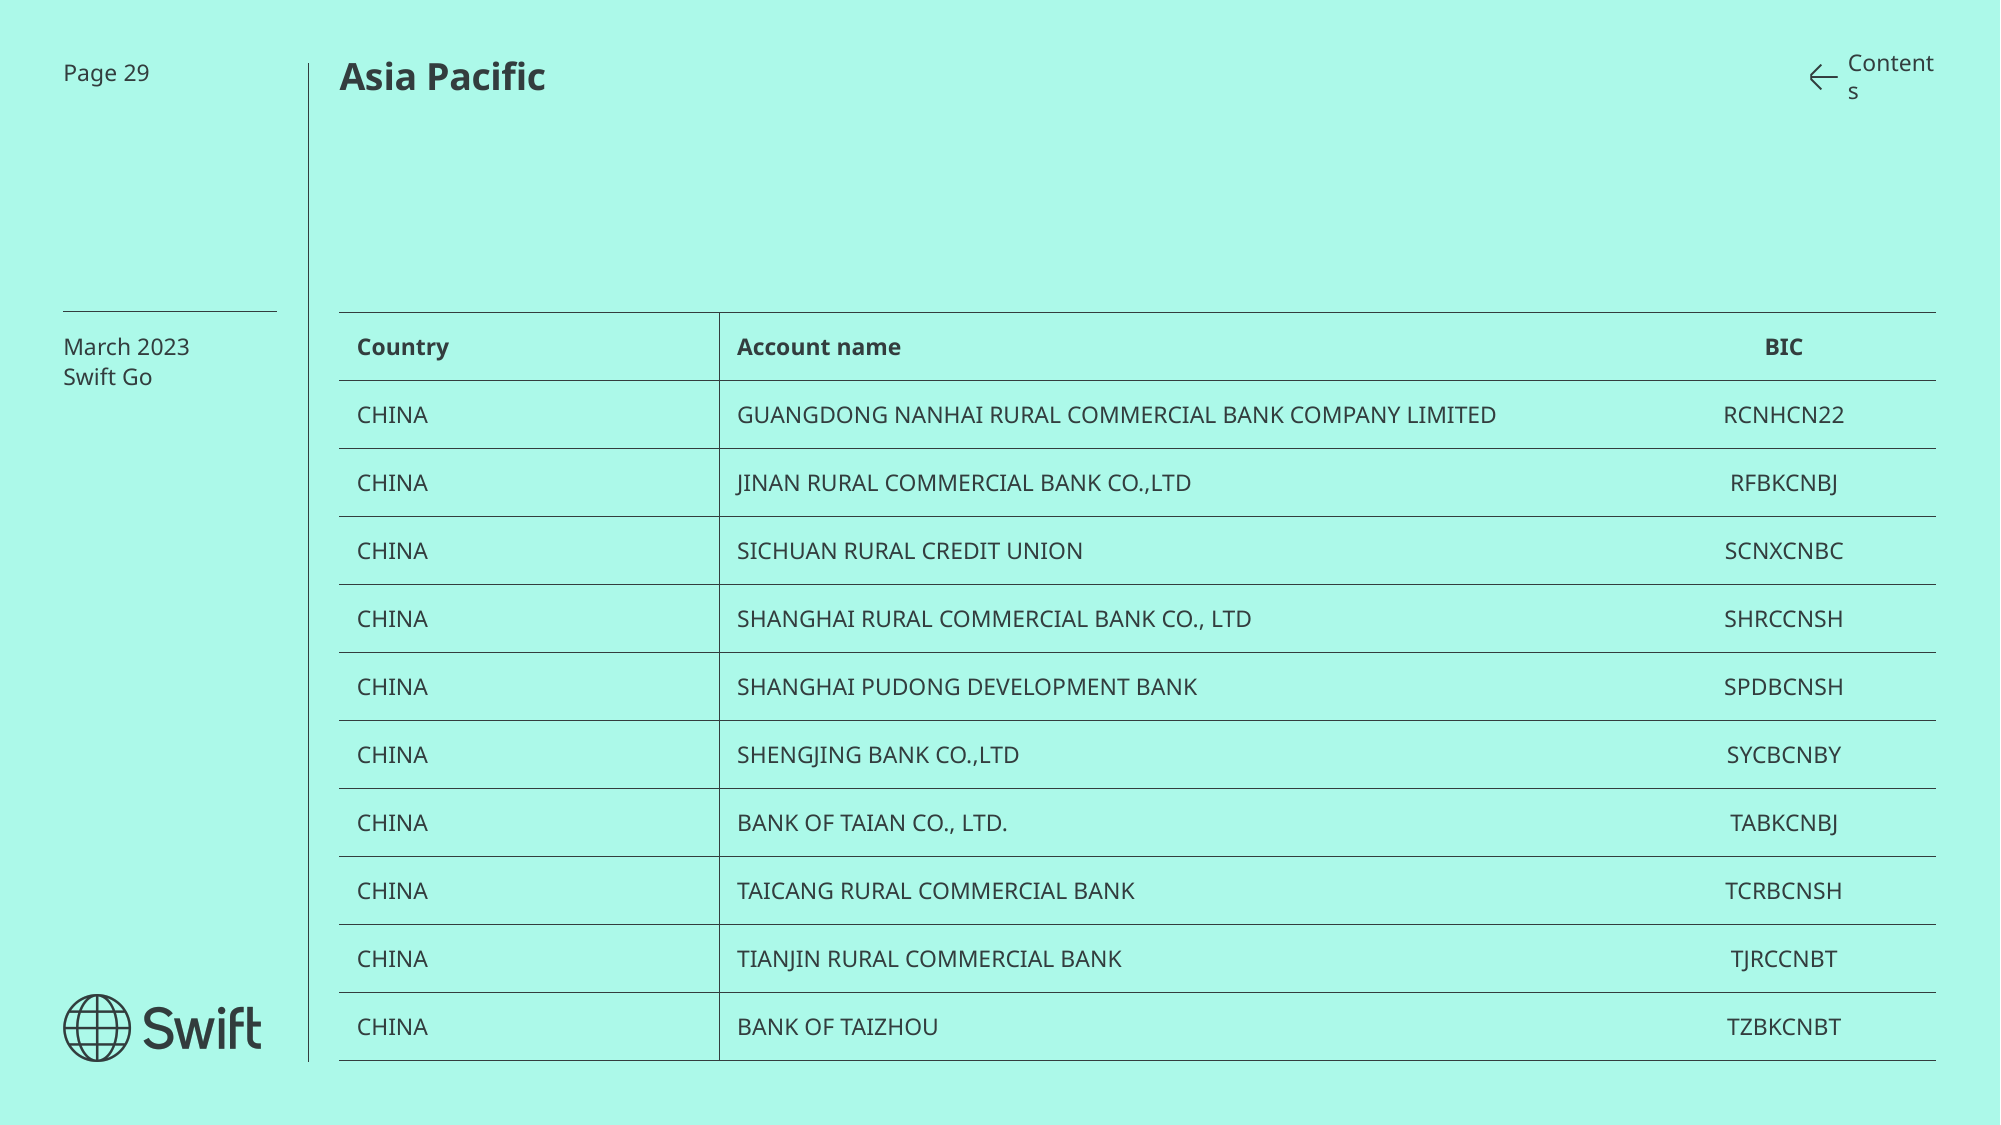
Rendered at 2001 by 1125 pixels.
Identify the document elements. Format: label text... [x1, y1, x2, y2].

table_cell SHENGJING BANK CO.,LTD [720, 721, 1632, 788]
table_cell CHINA [339, 653, 719, 720]
table_cell TABKCNBJ [1632, 789, 1936, 856]
table_cell CHINA [339, 449, 719, 516]
table_cell GUANGDONG NANHAI RURAL COMMERCIAL BANK COMPANY LIMITED [720, 381, 1632, 448]
table_cell TJRCCNBT [1632, 925, 1936, 992]
table_cell TZBKCNBT [1632, 993, 1936, 1060]
table_cell CHINA [339, 517, 719, 584]
table_cell CHINA [339, 857, 719, 924]
table_cell RFBKCNBJ [1632, 449, 1936, 516]
table_cell SPDBCNSH [1632, 653, 1936, 720]
table_cell CHINA [339, 993, 719, 1060]
table_cell JINAN RURAL COMMERCIAL BANK CO.,LTD [720, 449, 1632, 516]
slide_number Page 29 [63, 58, 278, 88]
table_cell TAICANG RURAL COMMERCIAL BANK [720, 857, 1632, 924]
table_cell TIANJIN RURAL COMMERCIAL BANK [720, 925, 1632, 992]
table_header Account name [720, 313, 1632, 380]
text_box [1810, 60, 1939, 93]
table_cell SHRCCNSH [1632, 585, 1936, 652]
table_cell CHINA [339, 925, 719, 992]
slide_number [63, 333, 278, 362]
table_cell BANK OF TAIZHOU [720, 993, 1632, 1060]
table_cell BANK OF TAIAN CO., LTD. [720, 789, 1632, 856]
table_cell CHINA [339, 789, 719, 856]
table_header Country [339, 313, 719, 380]
table_cell CHINA [339, 585, 719, 652]
table_header BIC [1632, 313, 1936, 380]
table_cell SYCBCNBY [1632, 721, 1936, 788]
table_cell CHINA [339, 721, 719, 788]
table_cell CHINA [339, 381, 719, 448]
table_cell SICHUAN RURAL CREDIT UNION [720, 517, 1632, 584]
table_cell SCNXCNBC [1632, 517, 1936, 584]
table_cell TCRBCNSH [1632, 857, 1936, 924]
table_cell SHANGHAI RURAL COMMERCIAL BANK CO., LTD [720, 585, 1632, 652]
list Asia Pacific [339, 54, 1799, 188]
table_cell SHANGHAI PUDONG DEVELOPMENT BANK [720, 653, 1632, 720]
table_cell RCNHCN22 [1632, 381, 1936, 448]
picture [63, 994, 261, 1062]
footer Swift Go [63, 362, 278, 687]
